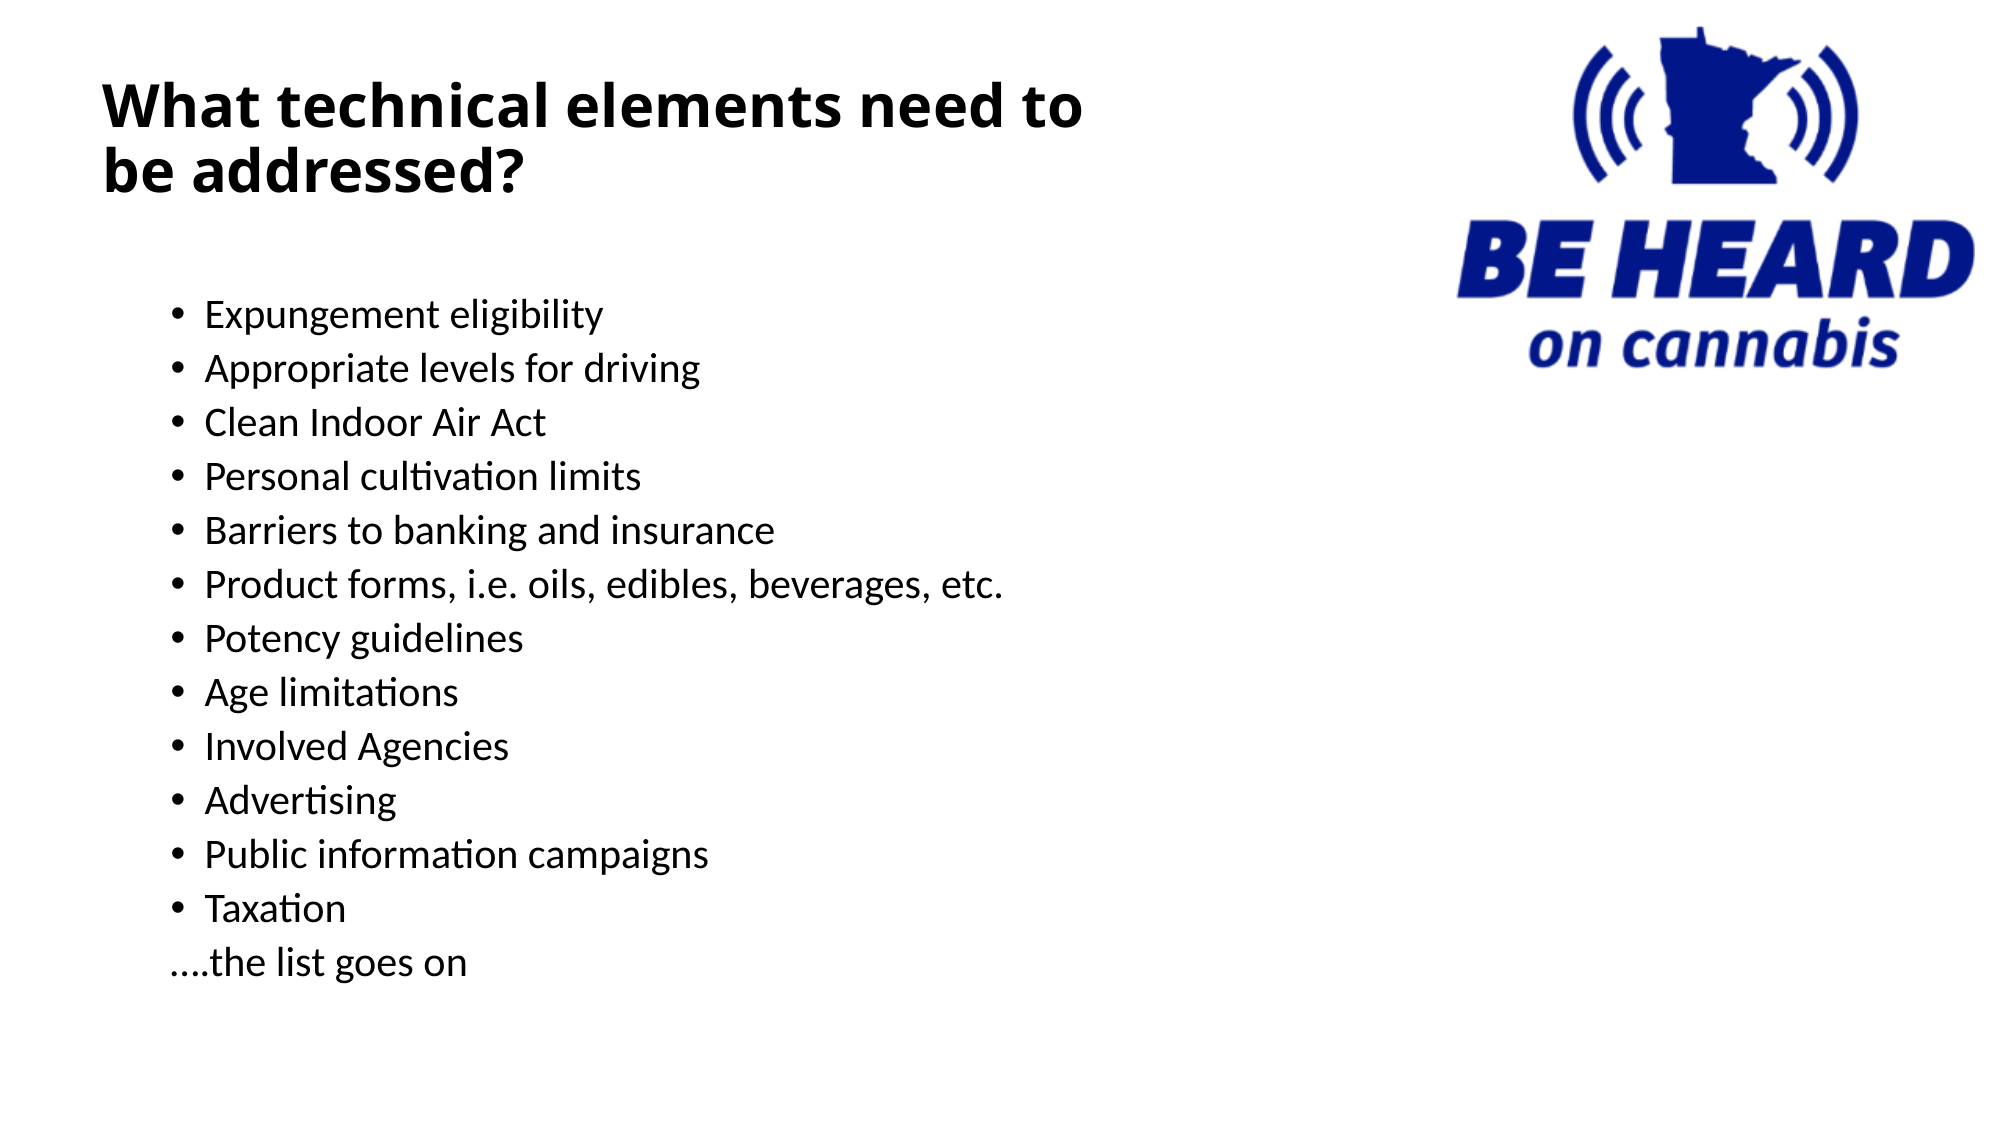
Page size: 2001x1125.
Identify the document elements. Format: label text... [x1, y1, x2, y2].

text_box Expungement eligibility Appropriate levels for driving Clean Indoor Air Act Personal cultivation limits Barriers to banking and insurance Product forms, i.e. oils, edibles, beverages, etc. Potency guidelines Age limitations Involved Agencies Advertising Public information campaigns Taxation ….the list goes on [87, 285, 1813, 999]
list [1432, 0, 2000, 391]
title What technical elements need to be addressed? [87, 67, 1432, 285]
